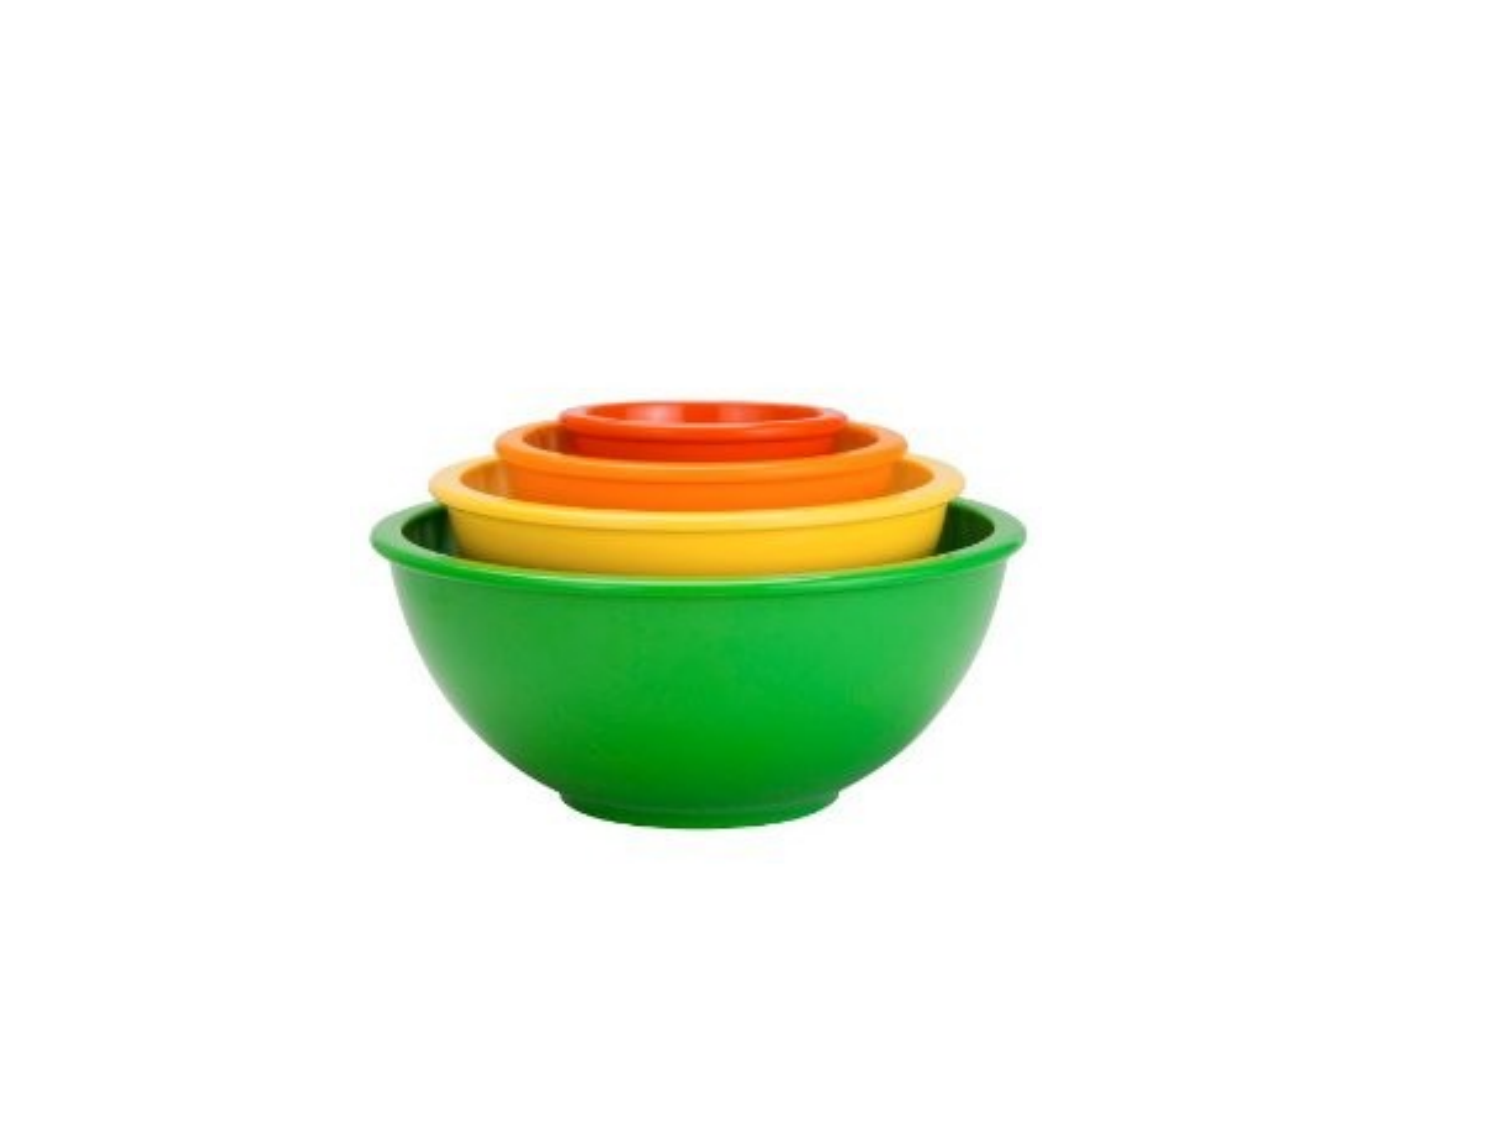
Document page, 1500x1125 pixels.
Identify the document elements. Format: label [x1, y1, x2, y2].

picture [349, 270, 1042, 963]
